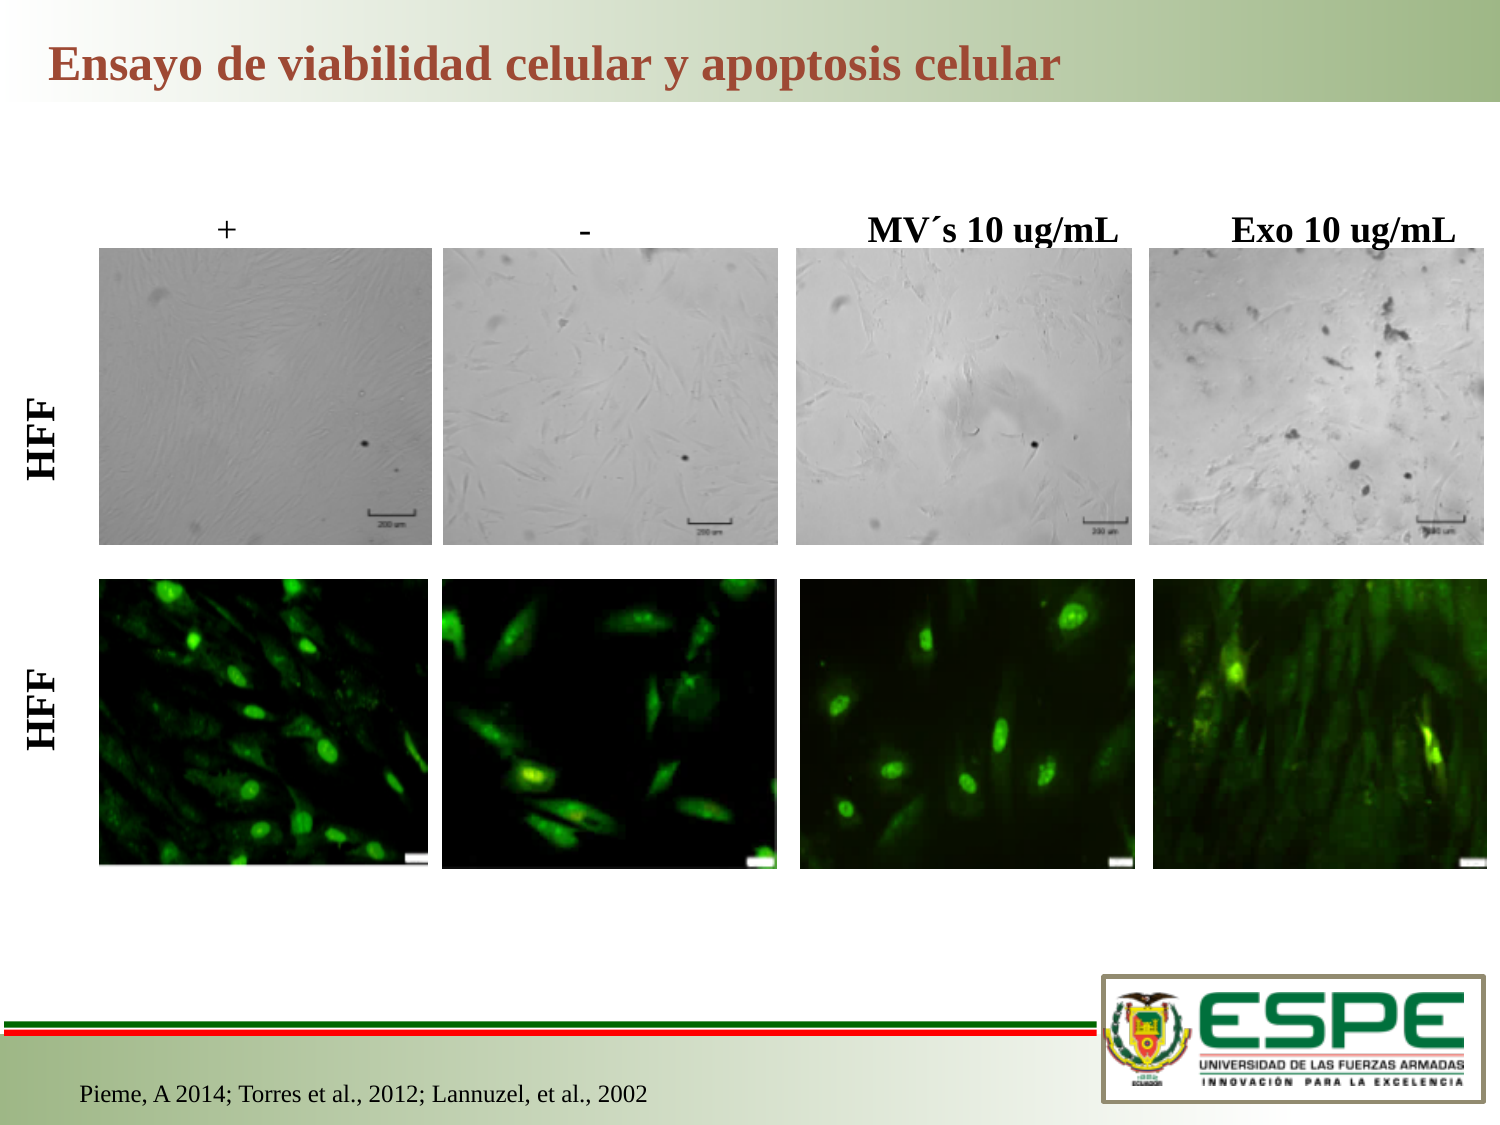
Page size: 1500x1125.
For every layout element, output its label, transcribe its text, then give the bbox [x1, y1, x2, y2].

text_box + - MV´s 10 ug/mL Exo 10 ug/mL [201, 197, 1472, 258]
text_box Ensayo de viabilidad celular y apoptosis celular [33, 23, 1078, 99]
picture [443, 248, 778, 545]
picture [99, 579, 428, 869]
picture [800, 579, 1135, 869]
text_box HFF HFF [5, 270, 121, 869]
picture [99, 248, 432, 545]
picture [796, 248, 1132, 545]
text_box Pieme, A 2014; Torres et al., 2012; Lannuzel, et al., 2002 [64, 1069, 815, 1115]
picture [442, 579, 777, 869]
picture [1103, 992, 1464, 1086]
picture [1149, 248, 1484, 545]
picture [1153, 579, 1488, 869]
